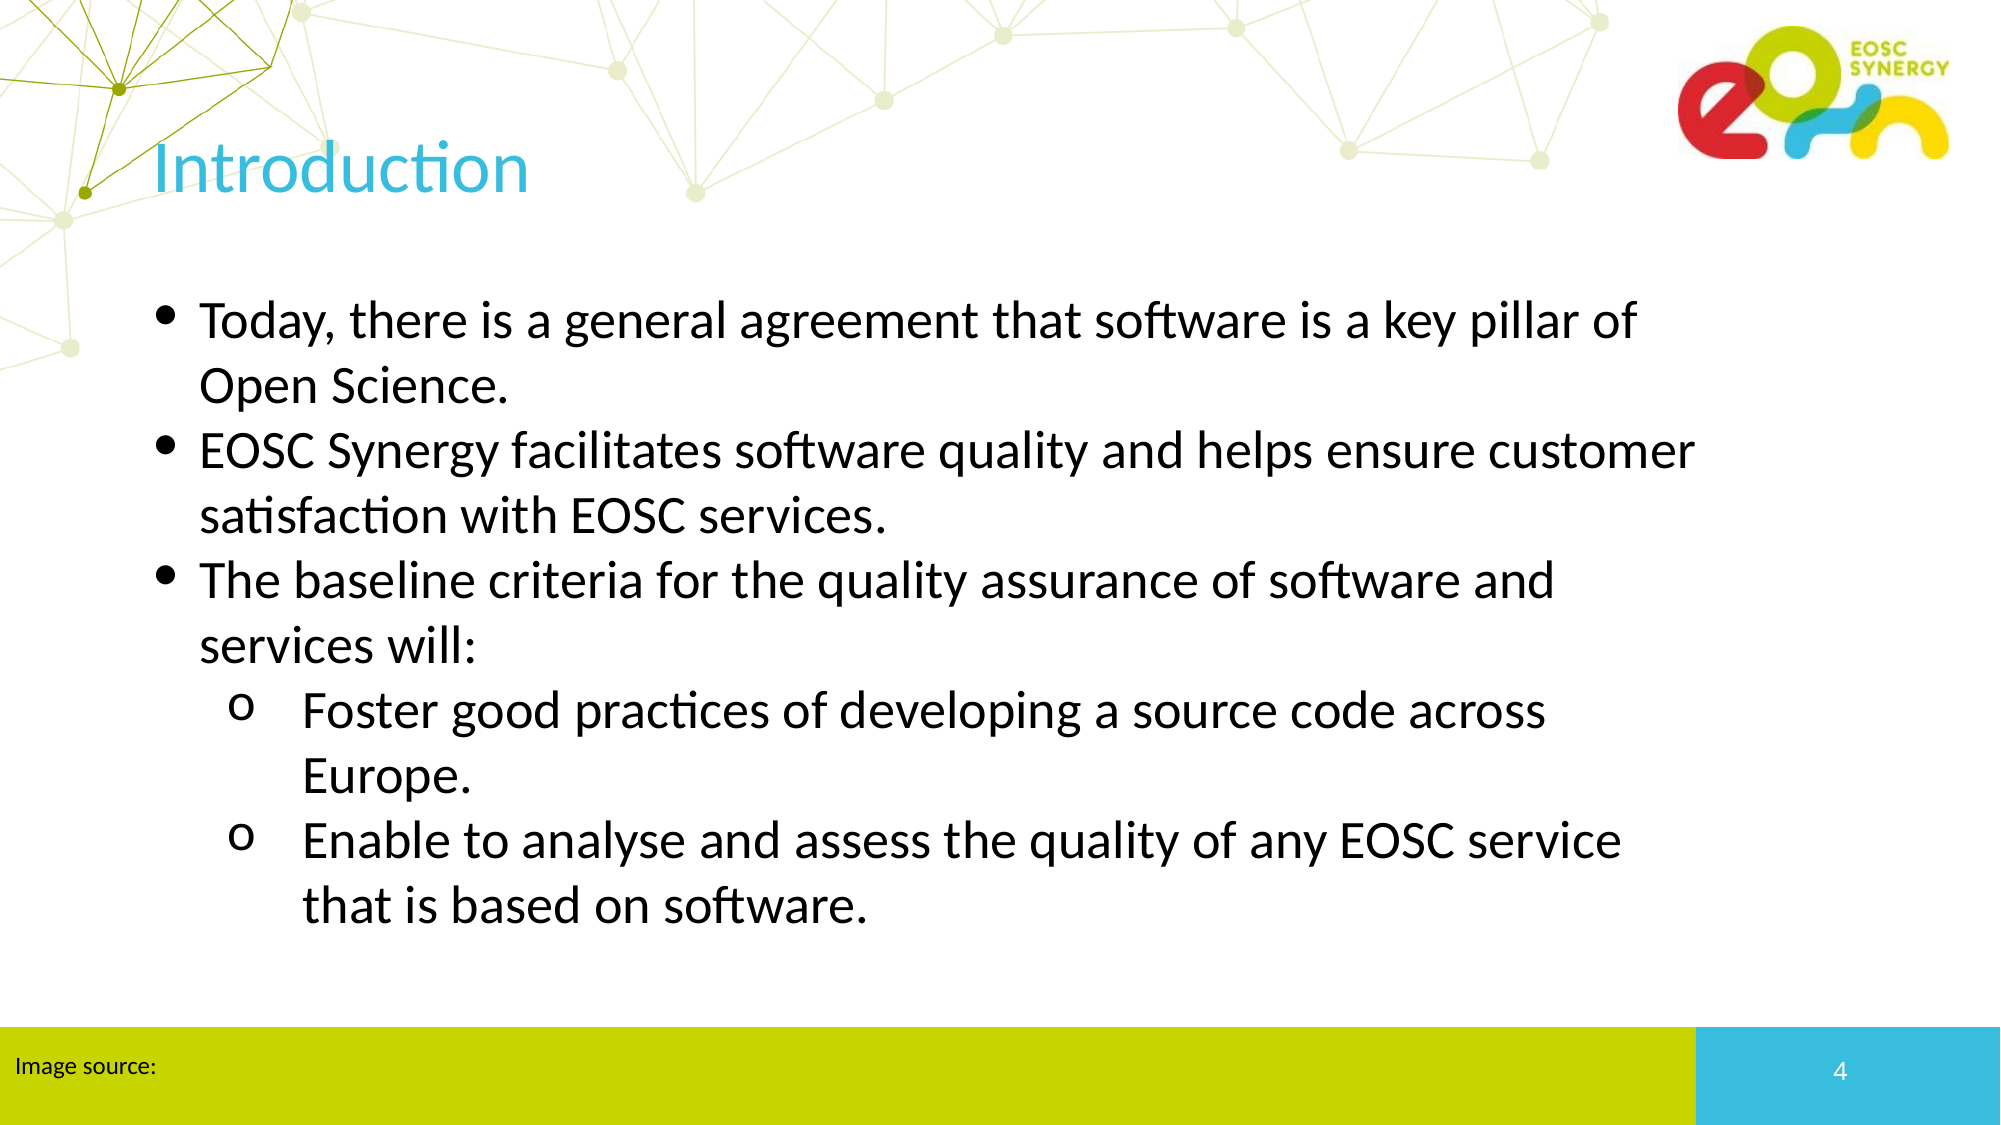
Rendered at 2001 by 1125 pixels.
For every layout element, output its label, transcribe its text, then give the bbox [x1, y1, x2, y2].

picture [1678, 26, 1949, 159]
footer Image source: [0, 1035, 137, 1096]
title Introduction [137, 59, 1658, 277]
slide_number 3 [1723, 1042, 1863, 1103]
picture [0, 0, 1609, 453]
text_box Today, there is a general agreement that software is a key pillar of Open Science. EOSC Synergy facilitates software quality and helps ensure customer satisfaction with EOSC services. The baseline criteria for the quality assurance of software and services will: Foster good practices of developing a source code across Europe. Enable to analyse and assess the quality of any EOSC service that is based on software. [137, 277, 1723, 1125]
